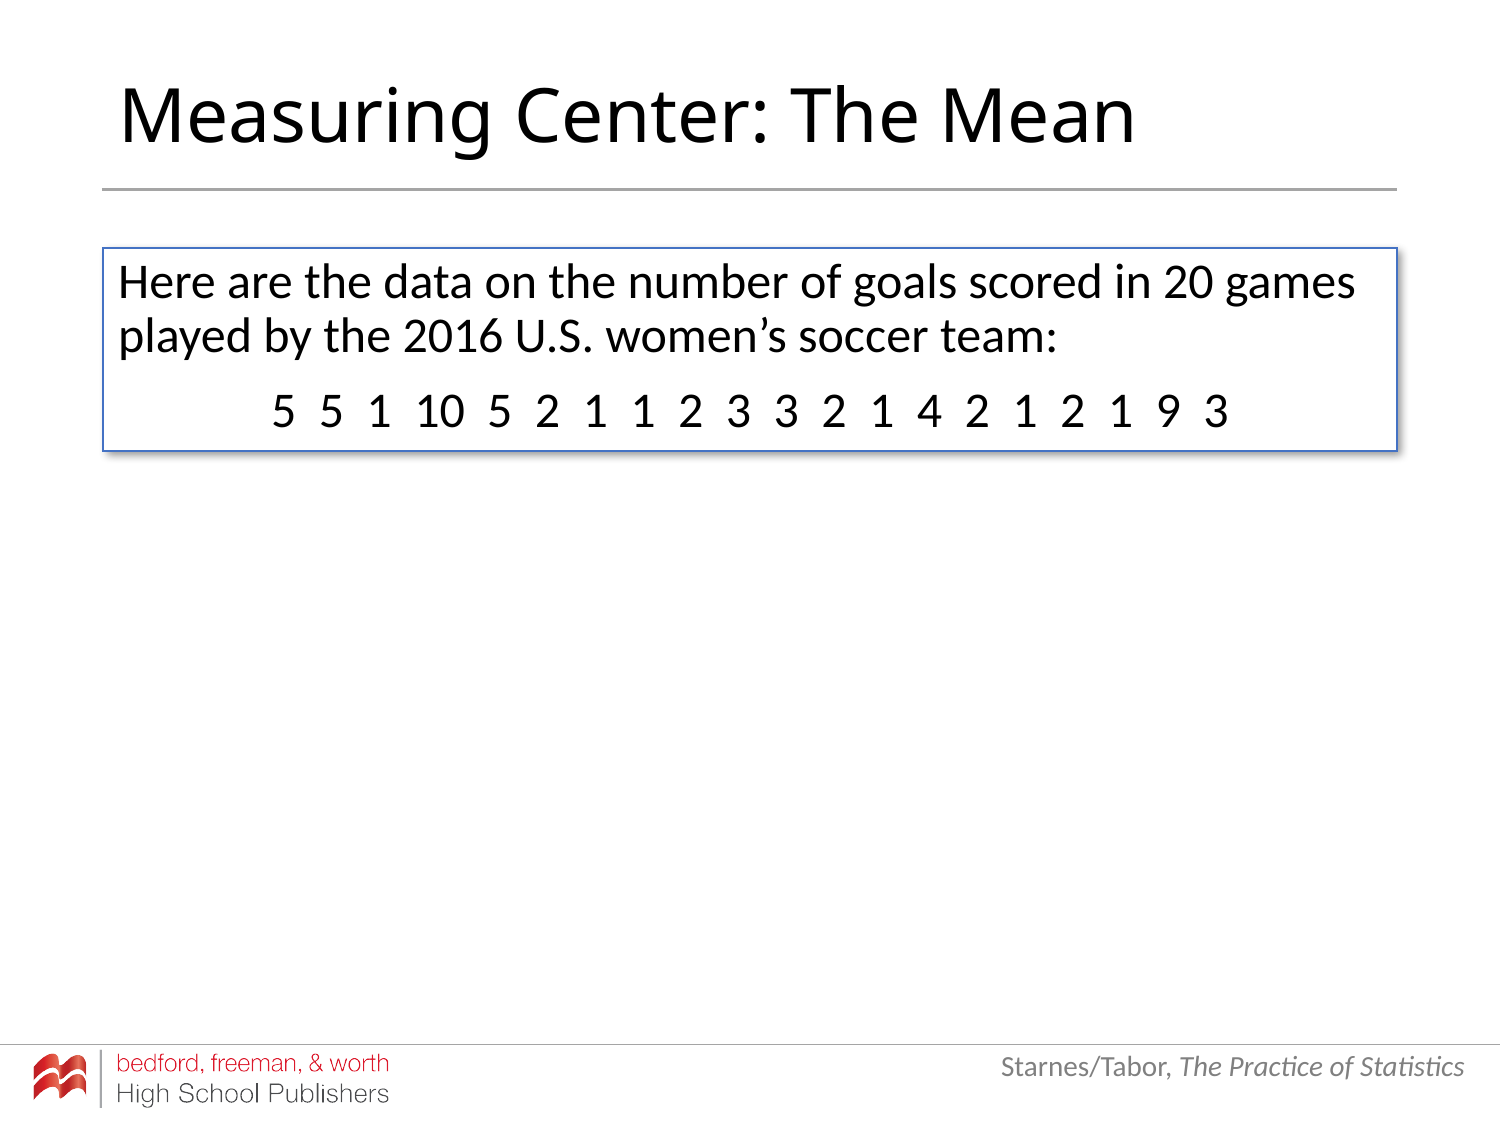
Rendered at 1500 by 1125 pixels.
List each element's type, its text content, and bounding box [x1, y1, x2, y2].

title Measuring Center: The Mean [103, 59, 1397, 178]
text_box Here are the data on the number of goals scored in 20 games played by the 2016 U.S. women’s soccer team: 5 5 1 10 5 2 1 1 2 3 3 2 1 4 2 1 2 1 9 3 [102, 247, 1398, 452]
picture [30, 1046, 392, 1111]
